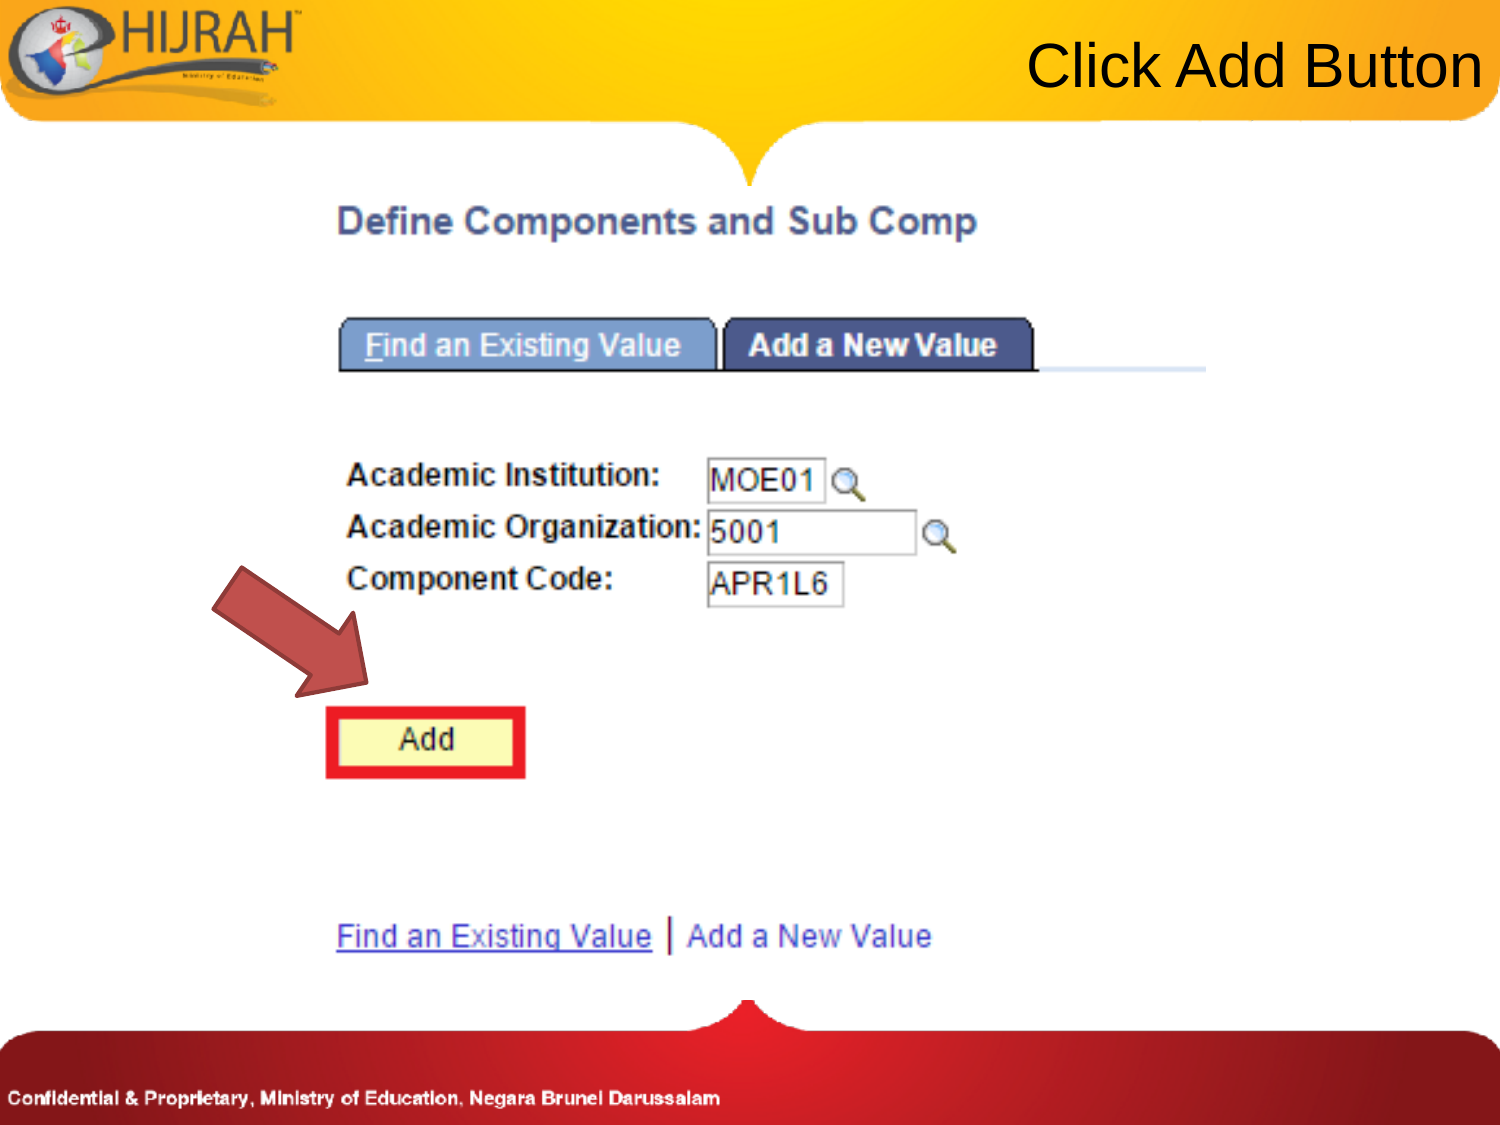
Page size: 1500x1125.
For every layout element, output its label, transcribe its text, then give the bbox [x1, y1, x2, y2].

title Click Add Button [324, 0, 1500, 126]
text_box [211, 565, 319, 698]
picture [0, 0, 1500, 1125]
